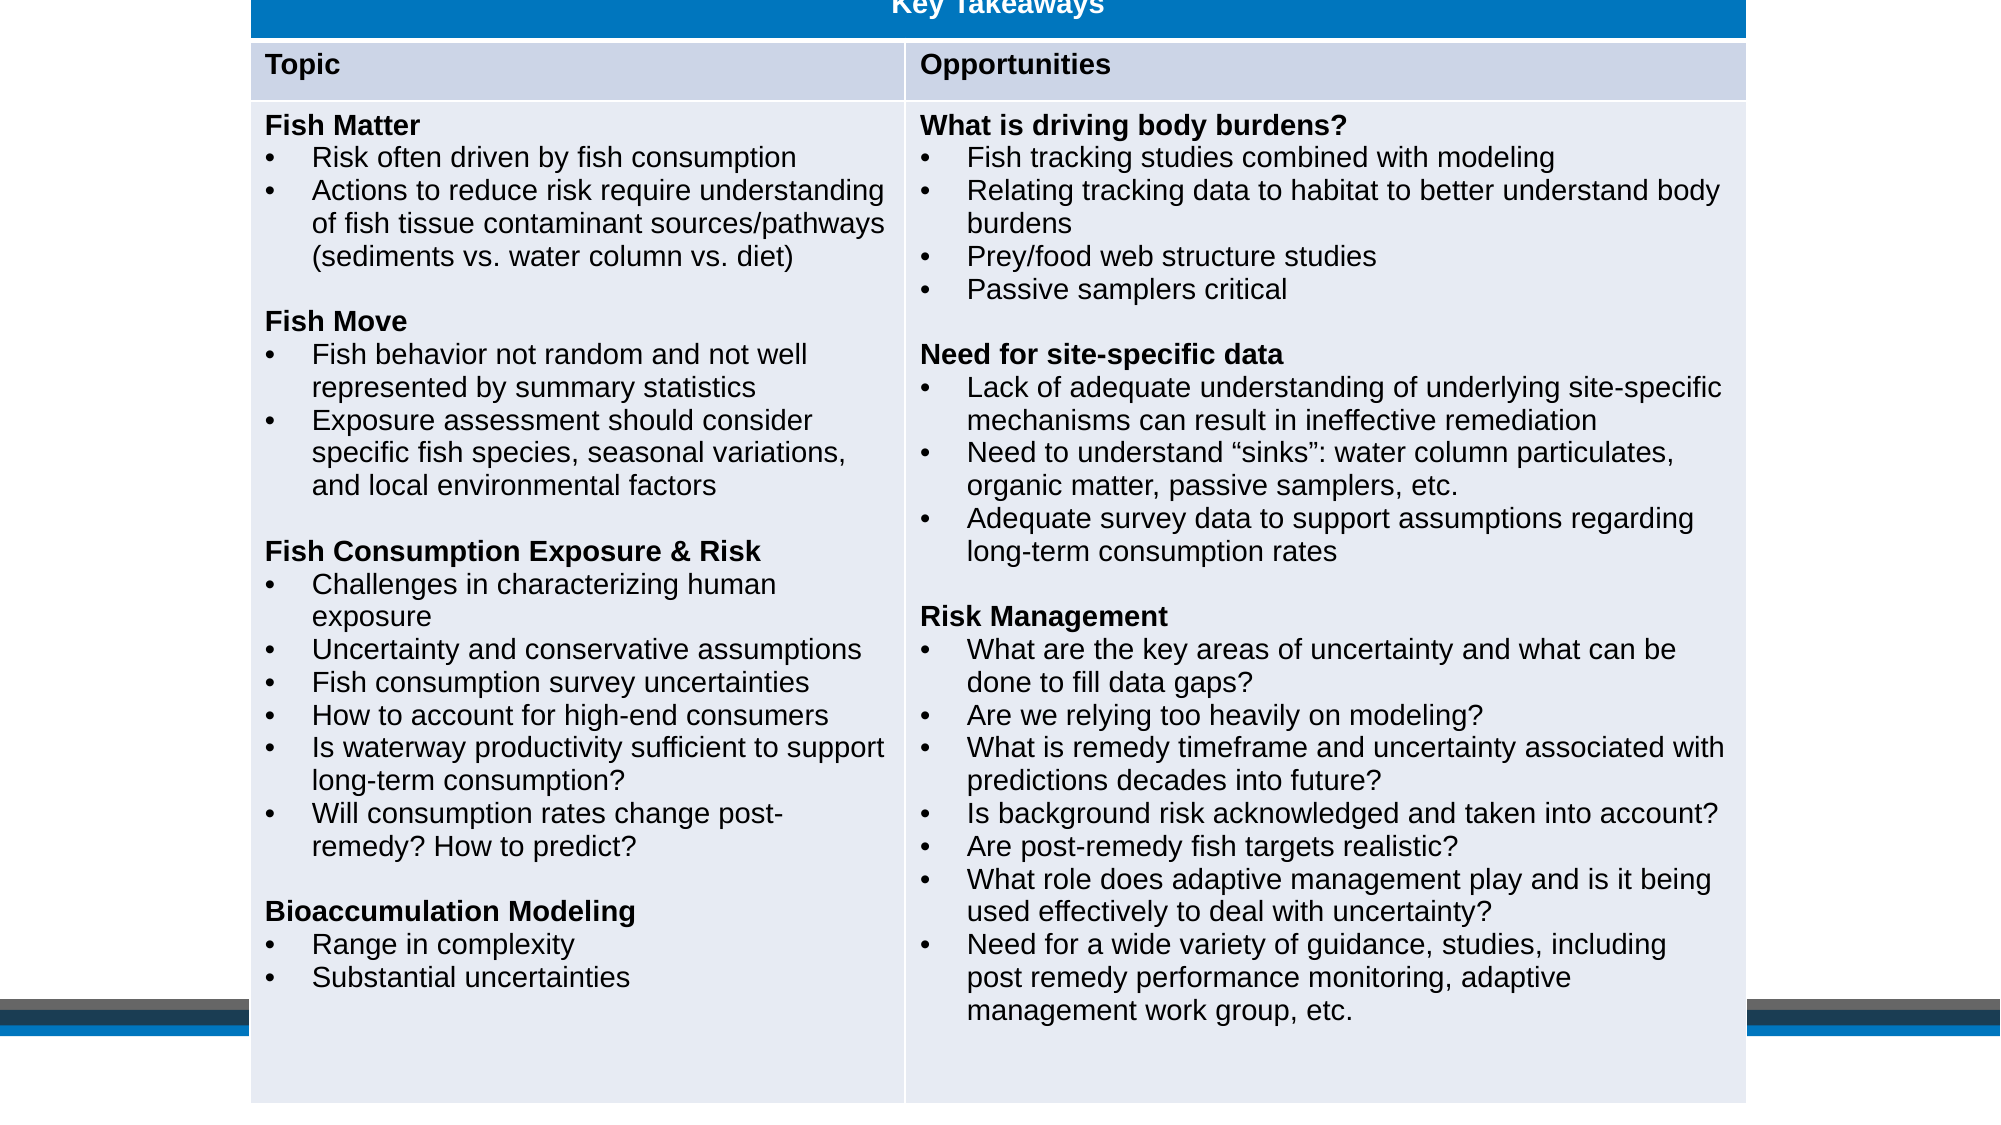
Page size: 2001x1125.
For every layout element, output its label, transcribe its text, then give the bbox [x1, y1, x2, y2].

table_header Key Takeaways [251, 0, 1746, 38]
table_cell Fish Matter Risk often driven by fish consumption Actions to reduce risk require understanding of fish tissue contaminant sources/pathways (sediments vs. water column vs. diet) Fish Move Fish behavior not random and not well represented by summary statistics Exposure assessment should consider specific fish species, seasonal variations, and local environmental factors Fish Consumption Exposure & Risk Challenges in characterizing human exposure Uncertainty and conservative assumptions Fish consumption survey uncertainties How to account for high-end consumers Is waterway productivity sufficient to support long-term consumption? Will consumption rates change post-remedy? How to predict? Bioaccumulation Modeling Range in complexity Substantial uncertainties [251, 102, 904, 1103]
table_cell Topic [251, 43, 904, 100]
table_cell What is driving body burdens? Fish tracking studies combined with modeling Relating tracking data to habitat to better understand body burdens Prey/food web structure studies Passive samplers critical Need for site-specific data Lack of adequate understanding of underlying site-specific mechanisms can result in ineffective remediation Need to understand “sinks”: water column particulates, organic matter, passive samplers, etc. Adequate survey data to support assumptions regarding long-term consumption rates Risk Management What are the key areas of uncertainty and what can be done to fill data gaps? Are we relying too heavily on modeling? What is remedy timeframe and uncertainty associated with predictions decades into future? Is background risk acknowledged and taken into account? Are post-remedy fish targets realistic? What role does adaptive management play and is it being used effectively to deal with uncertainty? Need for a wide variety of guidance, studies, including post remedy performance monitoring, adaptive management work group, etc. [906, 102, 1746, 1103]
table_cell Opportunities [906, 43, 1746, 100]
